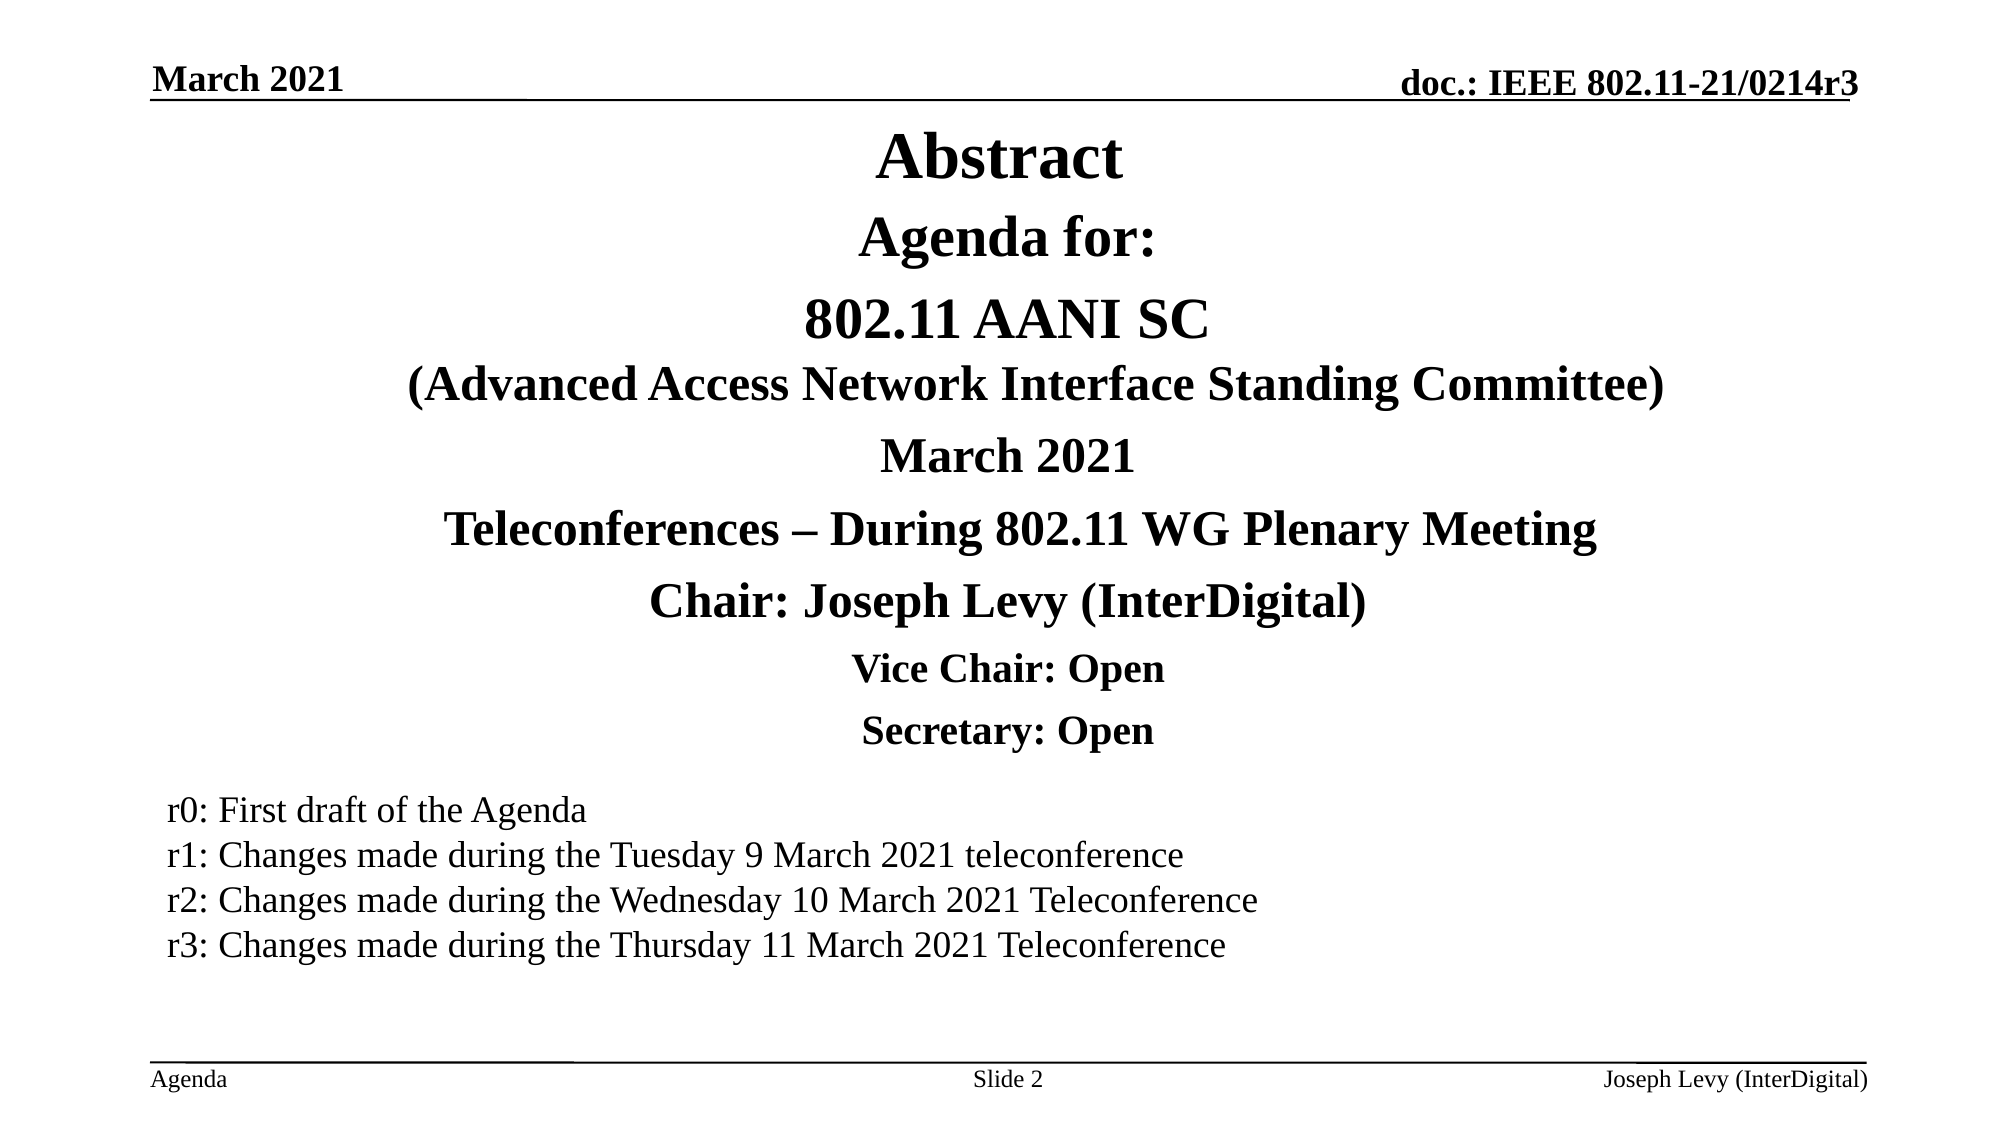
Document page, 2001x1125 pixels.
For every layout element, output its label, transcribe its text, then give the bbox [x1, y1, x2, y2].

text_box r0: First draft of the Agenda r1: Changes made during the Tuesday 9 March 2021 teleconference r2: Changes made during the Wednesday 10 March 2021 Teleconference r3: Changes made during the Thursday 11 March 2021 Teleconference [152, 777, 1769, 973]
list Agenda for: 802.11 AANI SC (Advanced Access Network Interface Standing Committee) March 2021 Teleconferences – During 802.11 WG Plenary Meeting Chair: Joseph Levy (InterDigital) Vice Chair: Open Secretary: Open [133, 190, 1884, 761]
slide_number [152, 54, 563, 100]
title Abstract [149, 112, 1850, 190]
slide_number Slide 2 [950, 1061, 1067, 1123]
footer Joseph Levy (InterDigital) [1171, 1061, 1869, 1093]
